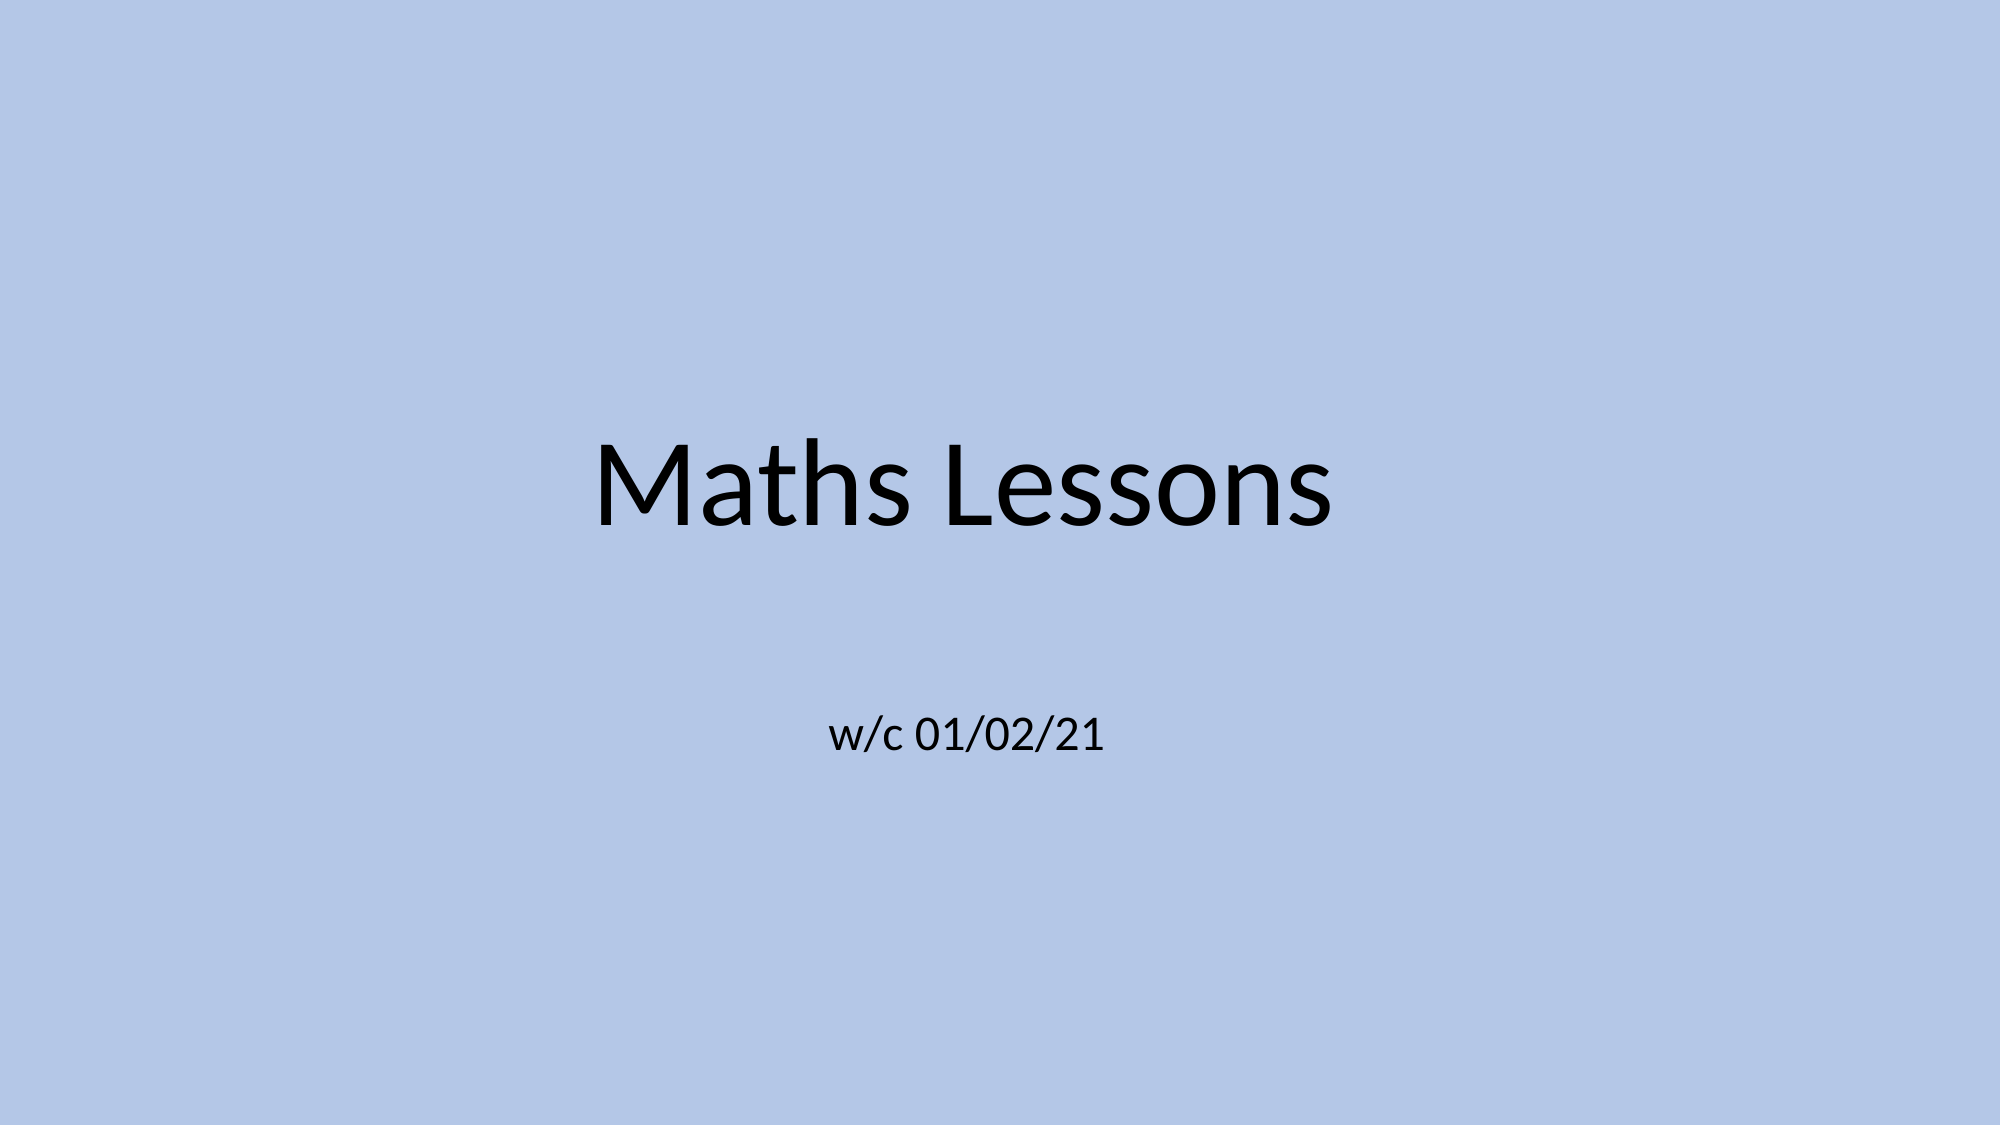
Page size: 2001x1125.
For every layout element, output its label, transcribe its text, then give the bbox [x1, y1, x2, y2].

text_box Maths Lessons w/c 01/02/21 [577, 392, 1635, 768]
